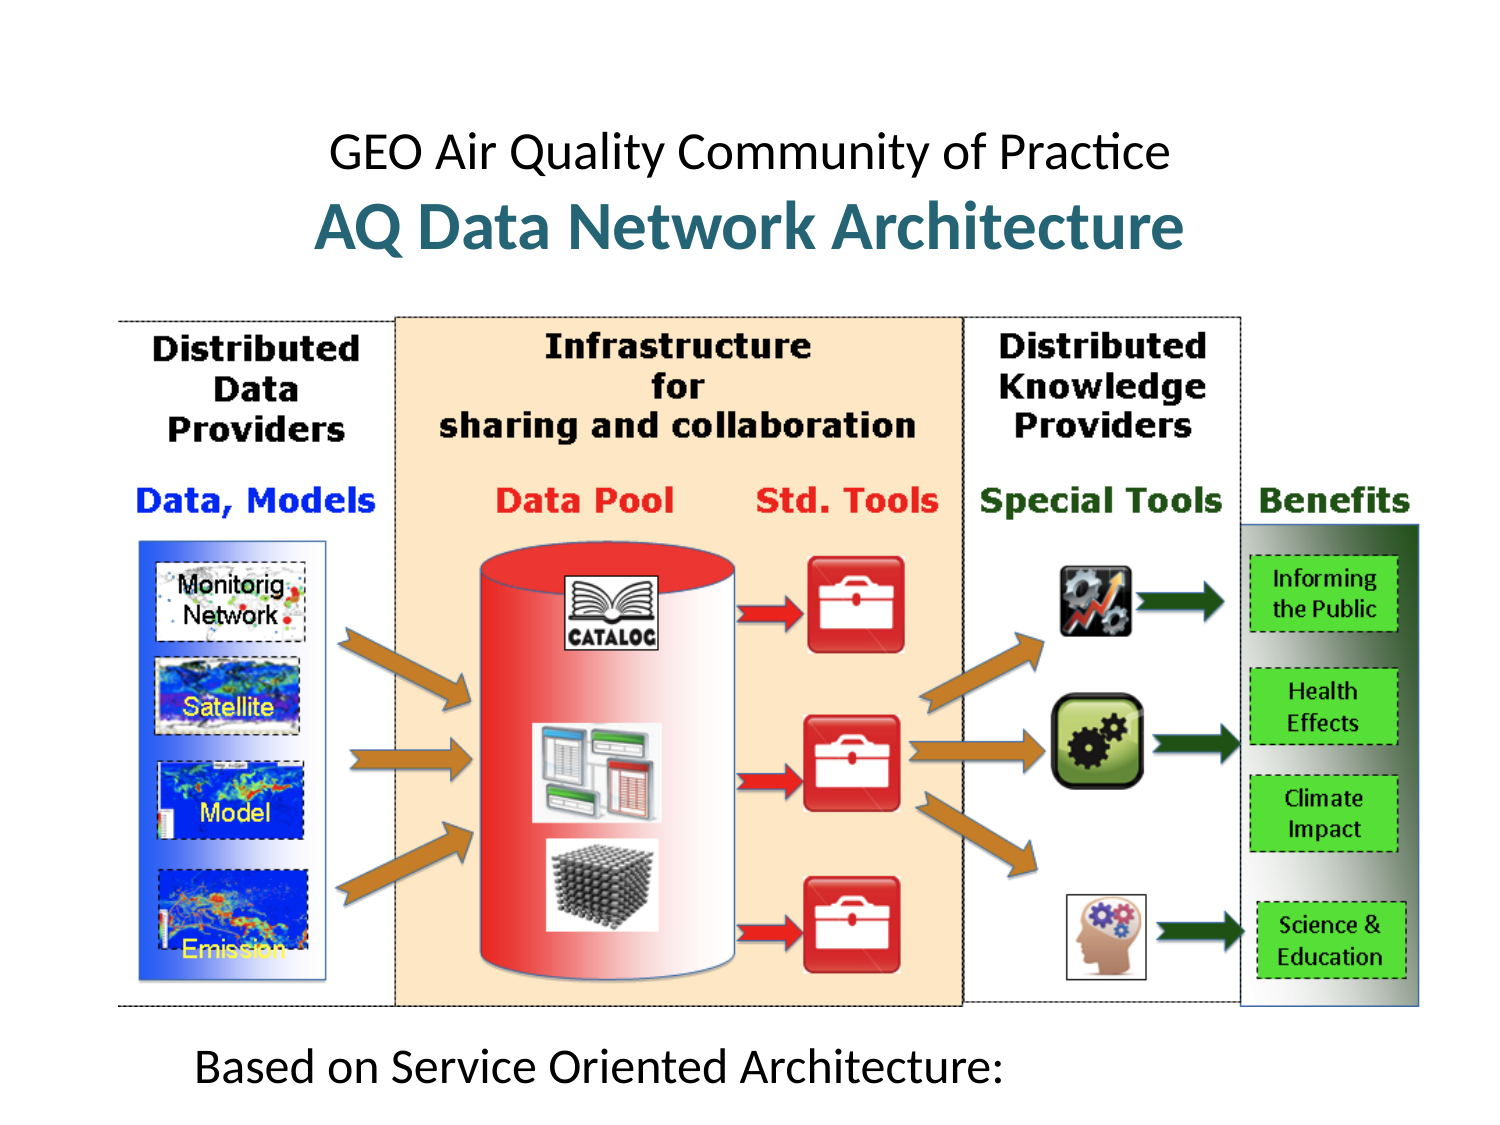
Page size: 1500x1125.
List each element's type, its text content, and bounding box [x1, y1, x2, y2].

title GEO Air Quality Community of Practice AQ Data Network Architecture [75, 107, 1425, 271]
picture [118, 307, 1426, 1007]
text_box Based on Service Oriented Architecture: [116, 1026, 1095, 1102]
